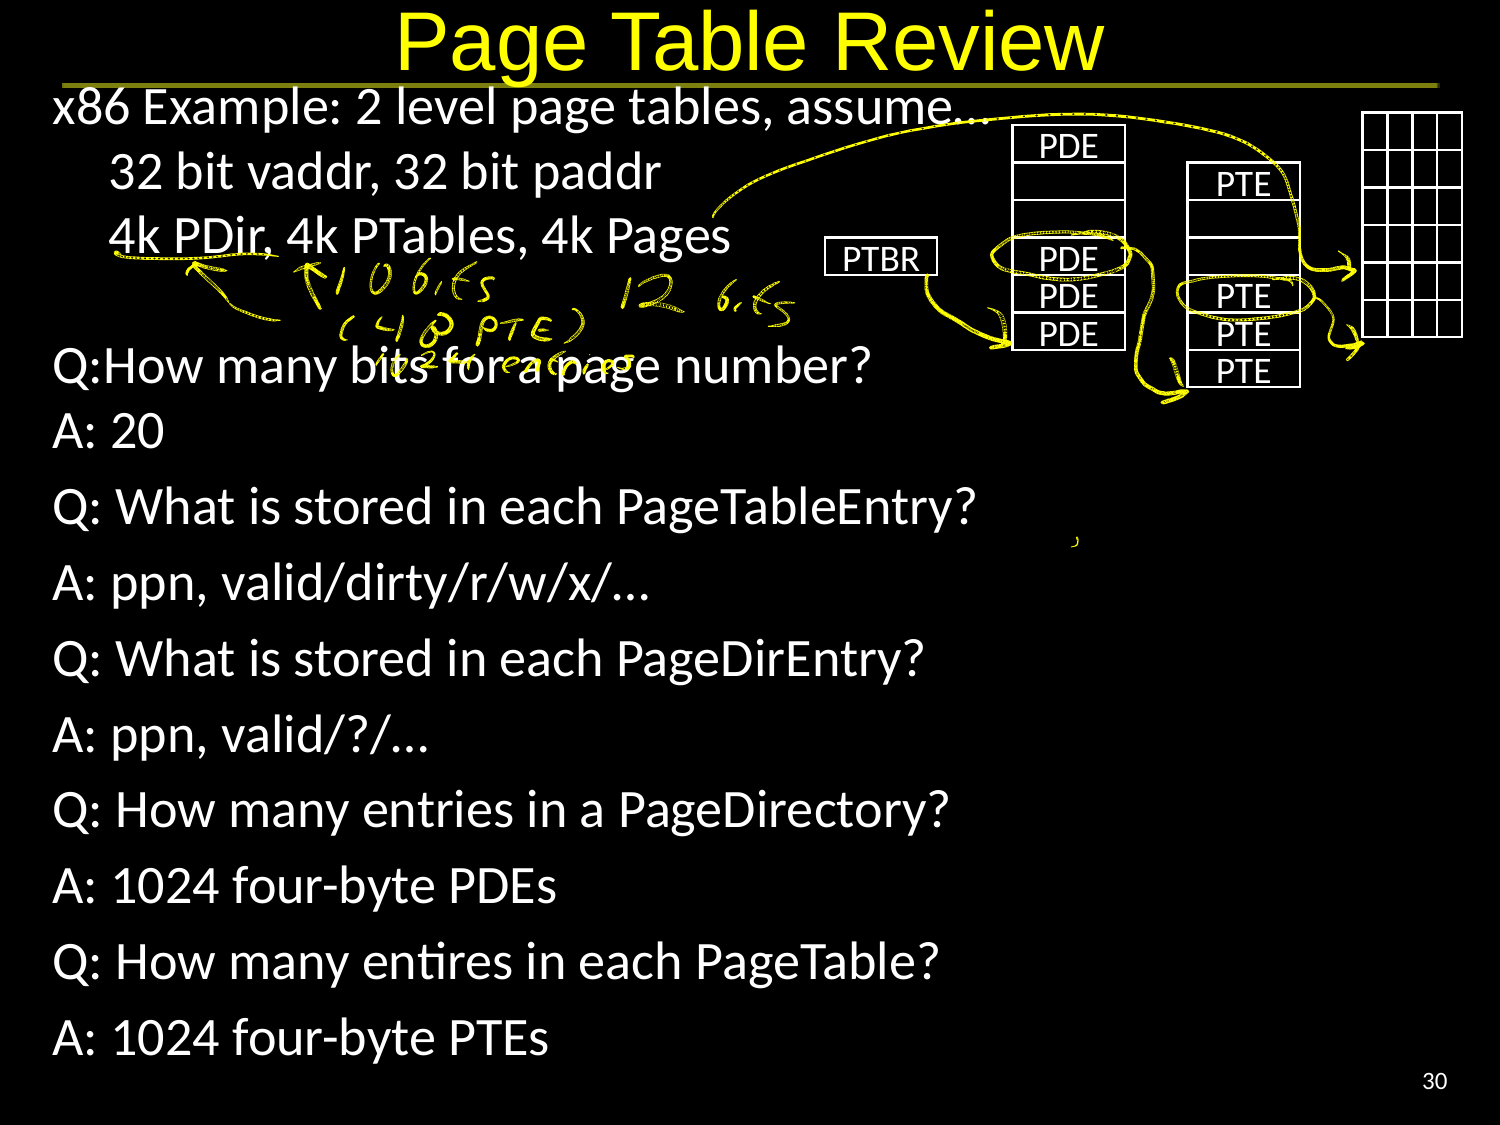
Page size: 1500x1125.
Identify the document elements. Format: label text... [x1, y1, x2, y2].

text_box [1414, 112, 1436, 150]
picture [107, 106, 1371, 555]
picture [1200, 83, 1440, 88]
text_box [1374, 112, 1386, 150]
text_box [1374, 150, 1386, 188]
text_box [1389, 299, 1411, 338]
text_box [1438, 150, 1463, 188]
text_box [1414, 150, 1436, 188]
title Page Table Review [24, 0, 1475, 75]
text_box [1389, 112, 1411, 150]
text_box [1414, 237, 1436, 263]
text_box [1438, 299, 1463, 338]
text_box [1414, 188, 1436, 222]
text_box [1414, 263, 1436, 299]
text_box [1389, 237, 1411, 263]
text_box [1438, 237, 1463, 263]
text_box [1374, 188, 1386, 222]
text_box [1389, 188, 1411, 222]
text_box [1438, 263, 1463, 299]
text_box [1438, 112, 1463, 150]
text_box [1438, 188, 1463, 222]
text_box [1389, 150, 1411, 188]
text_box [1374, 263, 1386, 299]
text_box [1389, 263, 1411, 299]
text_box [1374, 299, 1386, 338]
text_box [1414, 299, 1436, 338]
text_box [1374, 237, 1386, 263]
list x86 Example: 2 level page tables, assume… 32 bit vaddr, 32 bit paddr 4k PDir, 4k PTables, 4k Pages Q:How many bits for a page number? A: 20 Q: What is stored in each PageTableEntry? A: ppn, valid/dirty/r/w/x/… Q: What is stored in each PageDirEntry? A: ppn, valid/?/… Q: How many entries in a PageDirectory? A: 1024 four-byte PDEs Q: How many entires in each PageTable? A: 1024 four-byte PTEs [37, 62, 1200, 1113]
